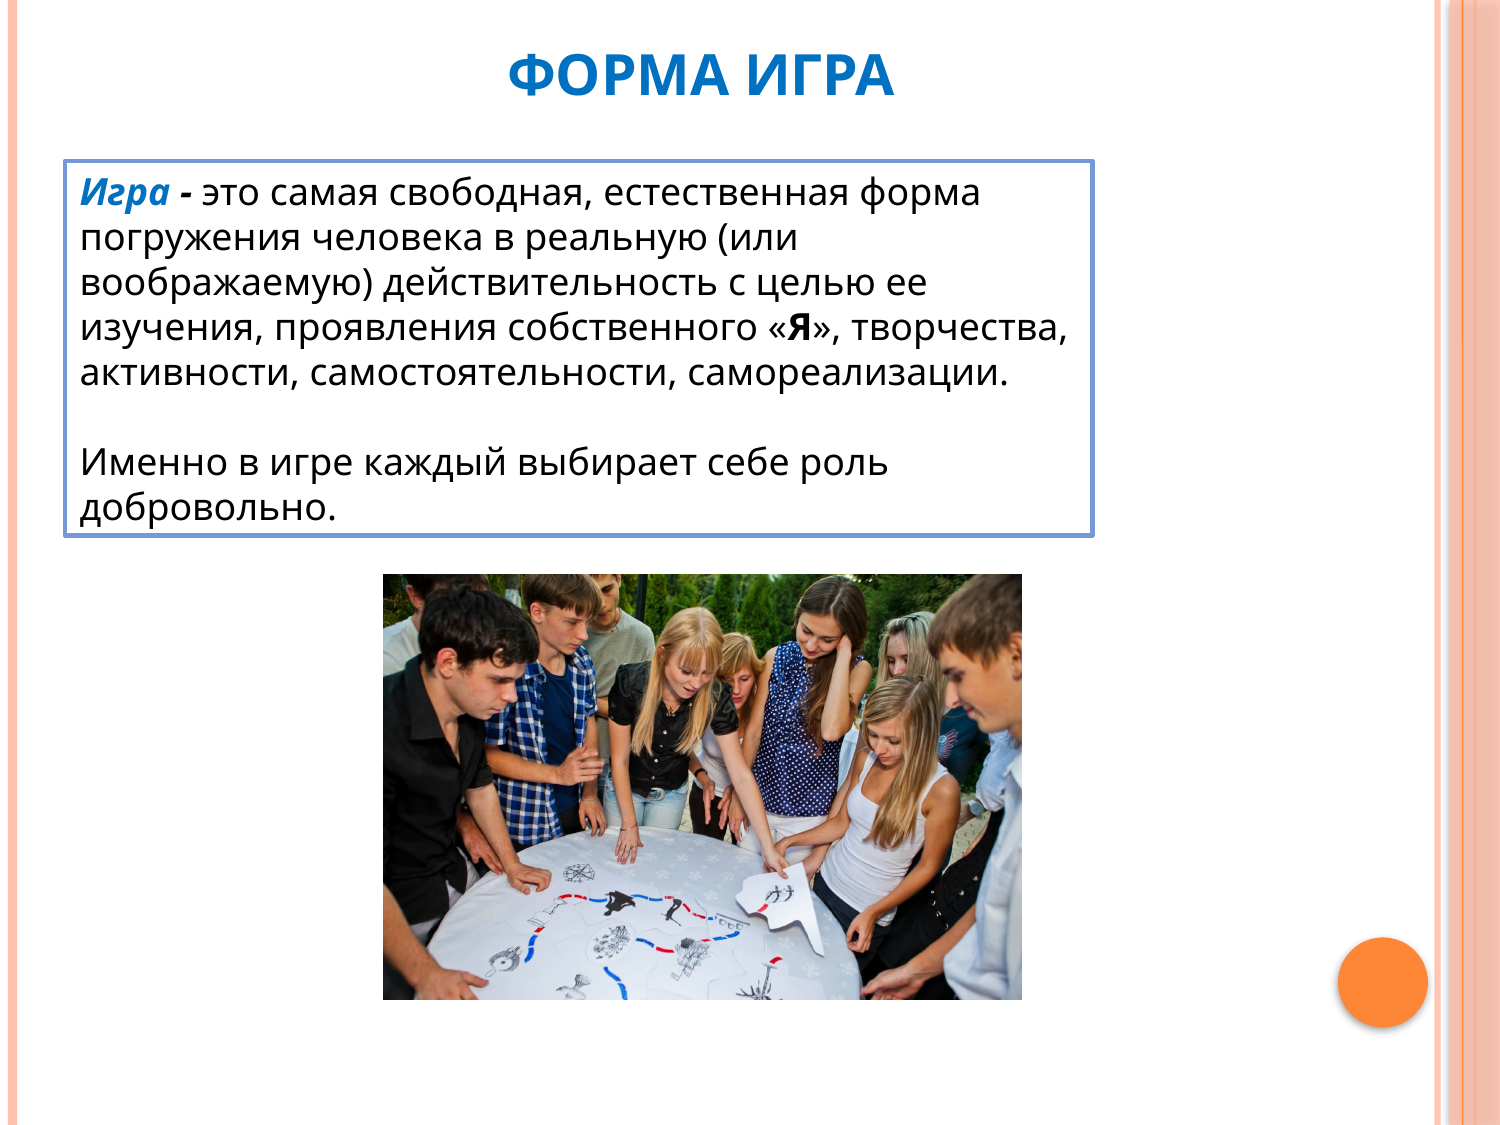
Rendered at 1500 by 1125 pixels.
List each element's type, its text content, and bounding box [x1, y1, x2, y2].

title Форма игра [88, 30, 1314, 115]
text_box Игра - это самая свободная, естественная форма погружения человека в реальную (или воображаемую) действительность с целью ее изучения, проявления собственного «Я», творчества, активности, самостоятельности, самореализации. Именно в игре каждый выбирает себе роль добровольно. [63, 159, 1095, 538]
picture [383, 573, 1023, 1001]
